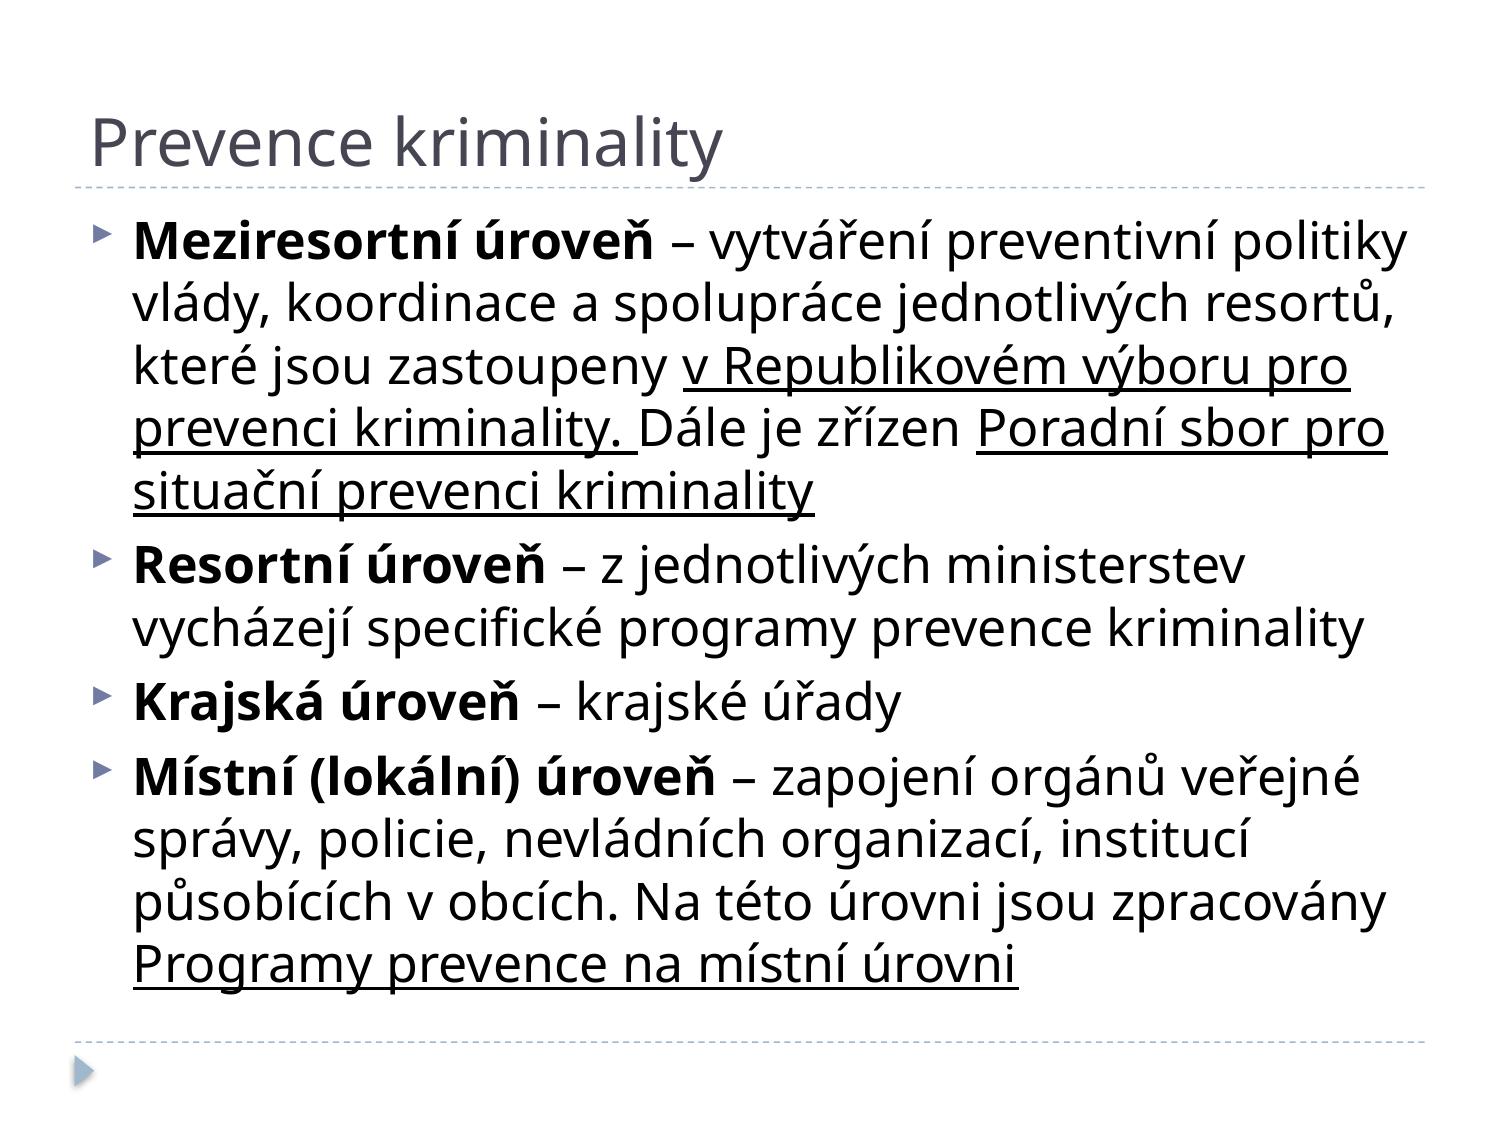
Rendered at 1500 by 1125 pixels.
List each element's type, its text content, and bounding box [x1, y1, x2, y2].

list Meziresortní úroveň – vytváření preventivní politiky vlády, koordinace a spolupráce jednotlivých resortů, které jsou zastoupeny v Republikovém výboru pro prevenci kriminality. Dále je zřízen Poradní sbor pro situační prevenci kriminality Resortní úroveň – z jednotlivých ministerstev vycházejí specifické programy prevence kriminality Krajská úroveň – krajské úřady Místní (lokální) úroveň – zapojení orgánů veřejné správy, policie, nevládních organizací, institucí působících v obcích. Na této úrovni jsou zpracovány Programy prevence na místní úrovni [75, 200, 1425, 1010]
title Prevence kriminality [75, 24, 1425, 188]
